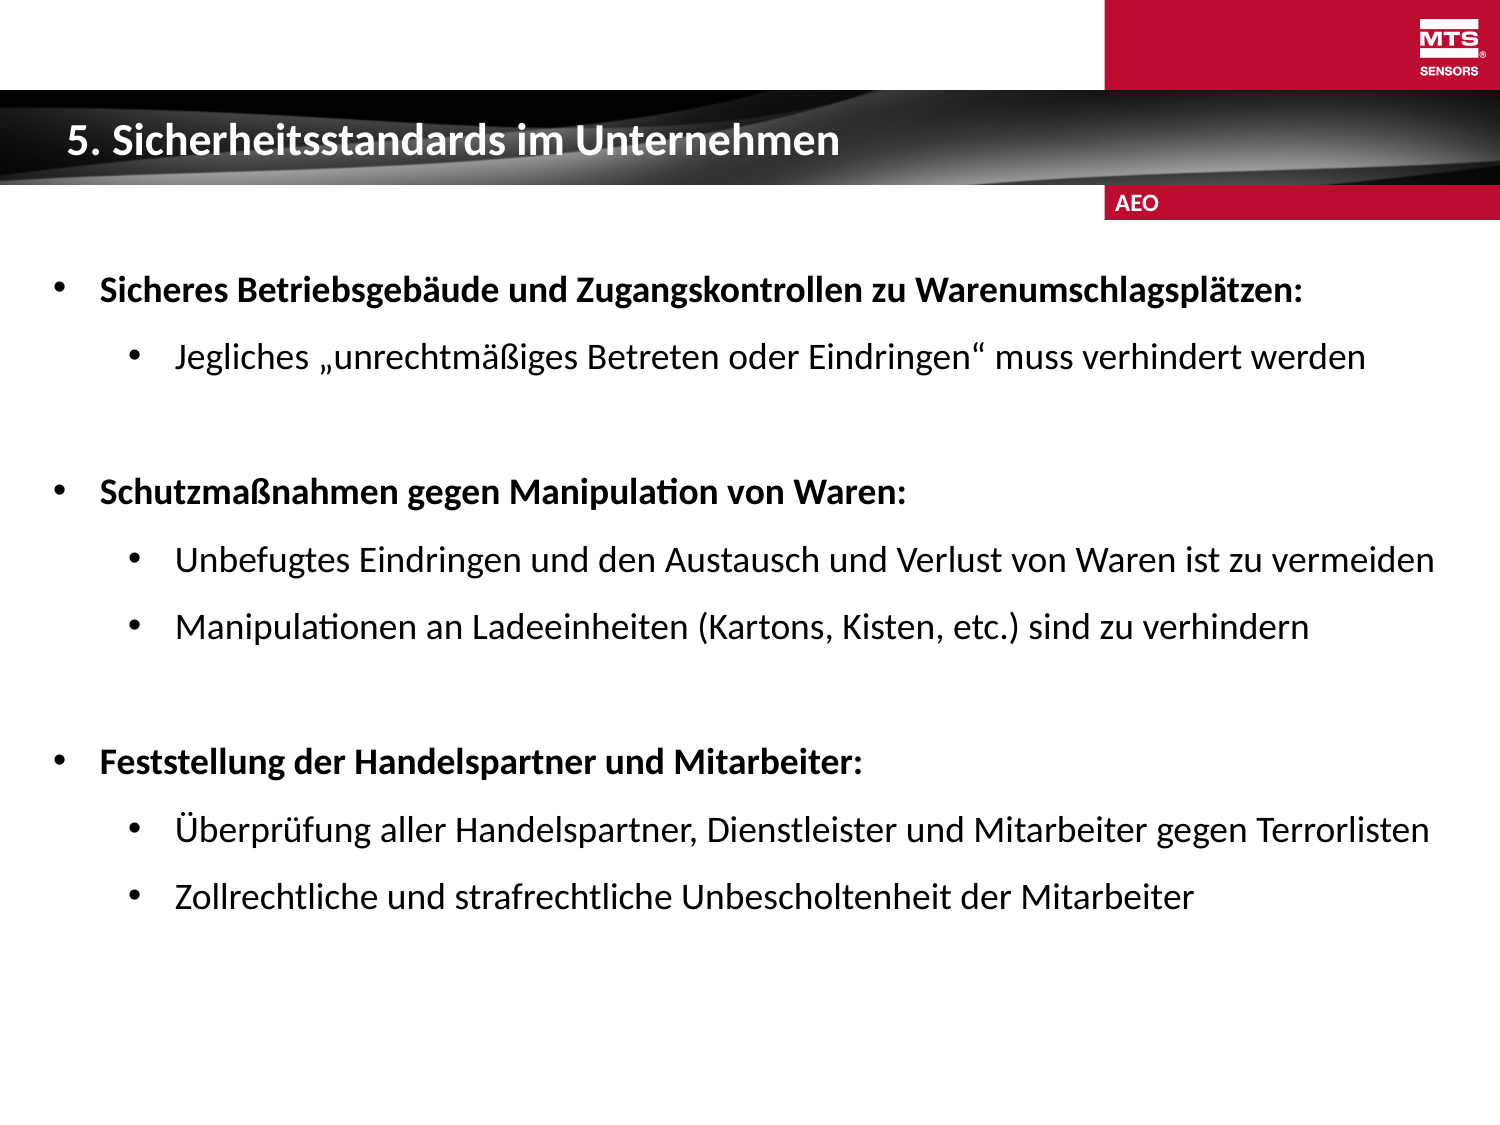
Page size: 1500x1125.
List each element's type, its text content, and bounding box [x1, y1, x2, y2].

text_box 5. Sicherheitsstandards im Unternehmen [51, 101, 1092, 172]
picture [0, 90, 1500, 185]
text_box AEO [1100, 148, 1500, 224]
text_box Sicheres Betriebsgebäude und Zugangskontrollen zu Warenumschlagsplätzen: Jegliches „unrechtmäßiges Betreten oder Eindringen“ muss verhindert werden Schutzmaßnahmen gegen Manipulation von Waren: Unbefugtes Eindringen und den Austausch und Verlust von Waren ist zu vermeiden Manipulationen an Ladeeinheiten (Kartons, Kisten, etc.) sind zu verhindern Feststellung der Handelspartner und Mitarbeiter: Überprüfung aller Handelspartner, Dienstleister und Mitarbeiter gegen Terrorlisten Zollrechtliche und strafrechtliche Unbescholtenheit der Mitarbeiter [53, 242, 1500, 918]
picture [1420, 19, 1486, 76]
